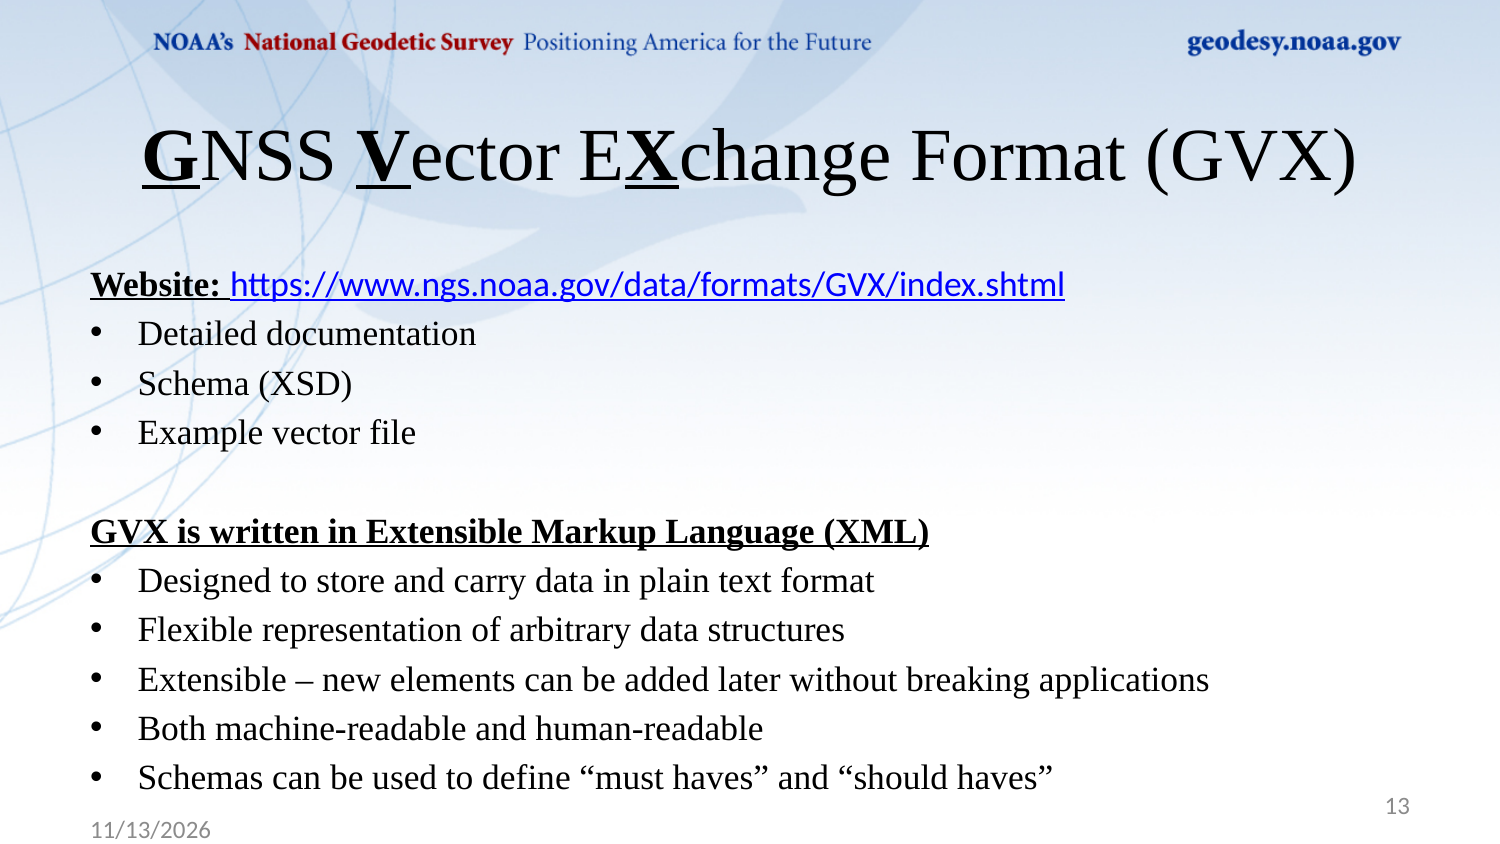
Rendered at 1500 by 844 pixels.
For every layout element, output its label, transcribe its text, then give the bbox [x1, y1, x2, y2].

slide_number 13 [1074, 782, 1425, 827]
title GNSS Vector EXchange Format (GVX) [0, 80, 1500, 222]
list Website: https://www.ngs.noaa.gov/data/formats/GVX/index.shtml Detailed documentation Schema (XSD) Example vector file GVX is written in Extensible Markup Language (XML) Designed to store and carry data in plain text format Flexible representation of arbitrary data structures Extensible – new elements can be added later without breaking applications Both machine-readable and human-readable Schemas can be used to define “must haves” and “should haves” [75, 253, 1425, 811]
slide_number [75, 805, 425, 844]
picture [0, 0, 1500, 80]
picture [0, 222, 1500, 844]
